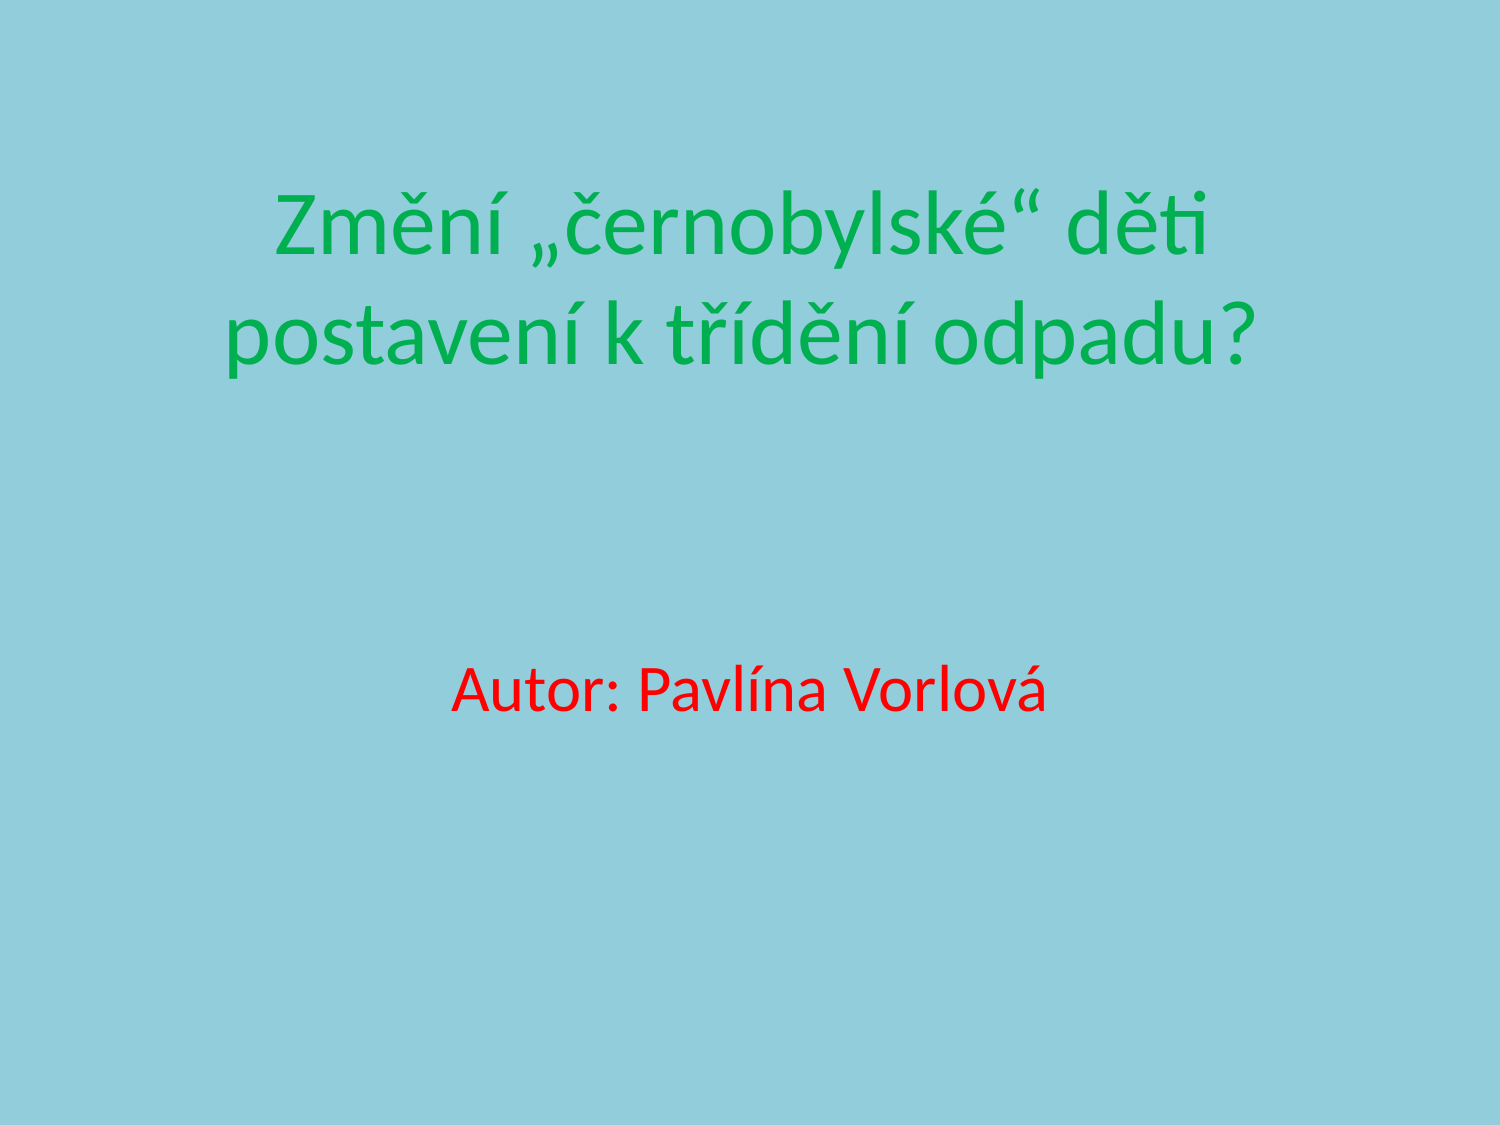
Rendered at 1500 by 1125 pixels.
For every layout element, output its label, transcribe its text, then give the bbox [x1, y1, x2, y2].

subtitle Autor: Pavlína Vorlová [225, 637, 1275, 925]
title Změní „černobylské“ děti postavení k třídění odpadu? [105, 152, 1381, 394]
